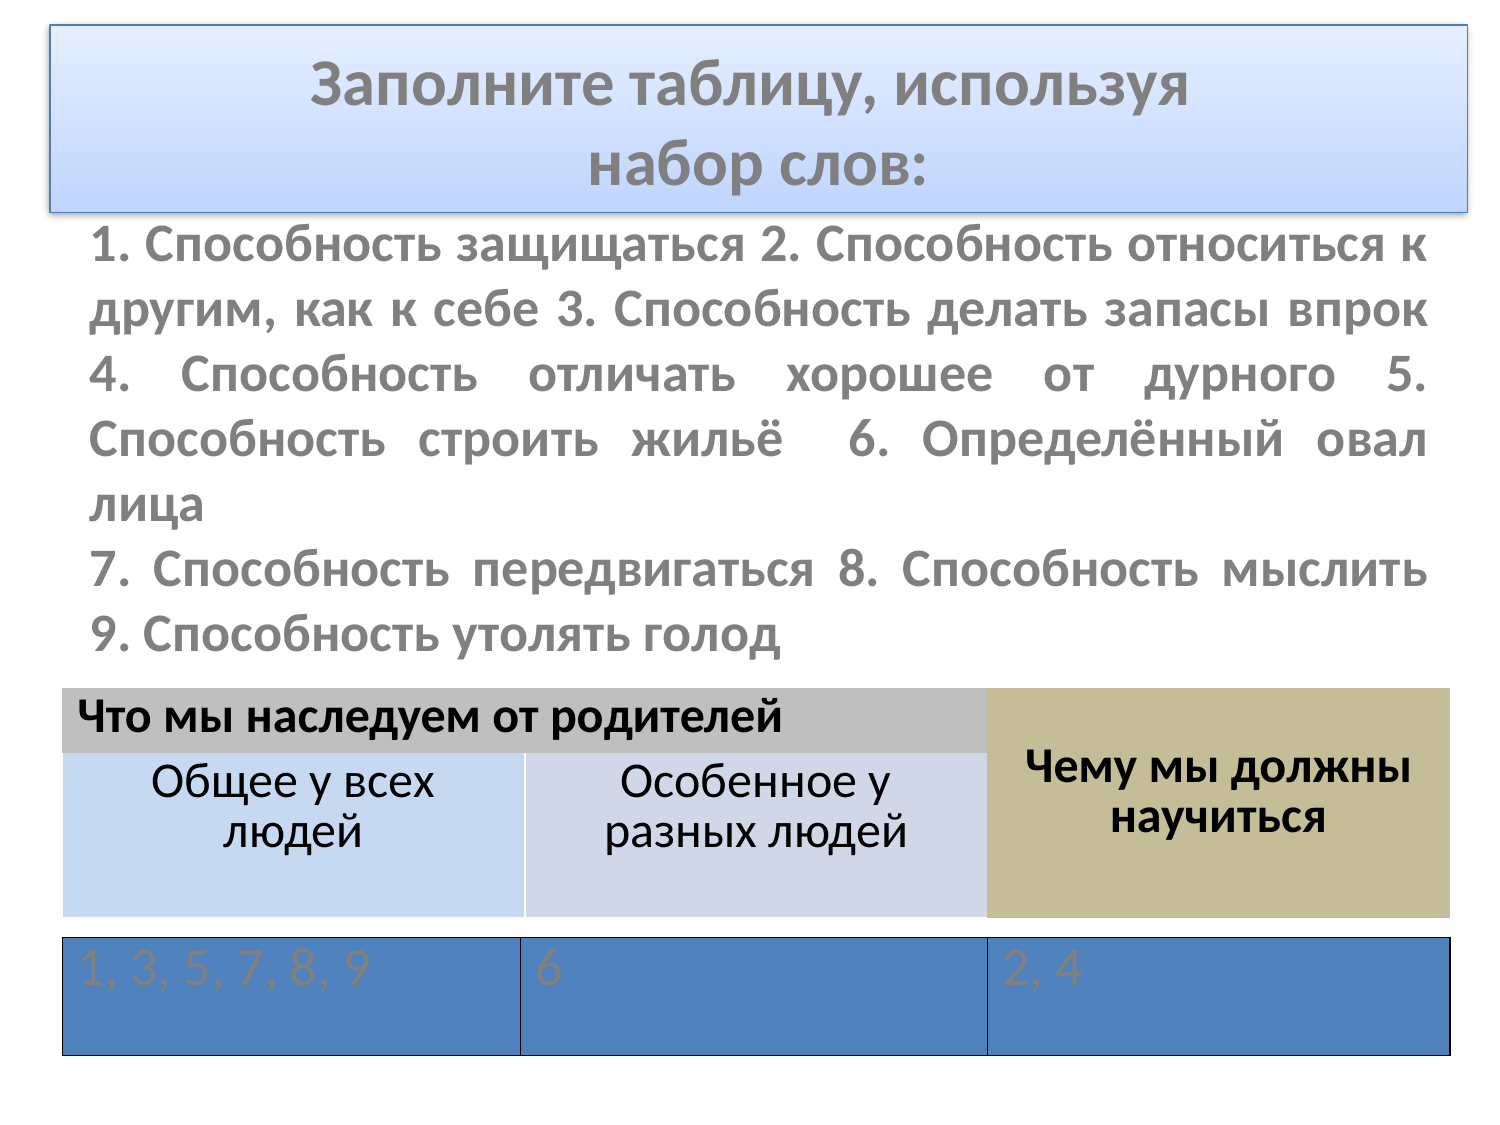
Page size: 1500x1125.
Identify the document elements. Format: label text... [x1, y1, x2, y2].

table_header 6 [521, 938, 987, 1055]
table_header 2, 4 [988, 938, 1449, 1055]
table_cell Особенное у разных людей [526, 753, 987, 917]
table_cell Общее у всех людей [63, 753, 524, 917]
table_header Что мы наследуем от родителей [62, 688, 987, 753]
title Заполните таблицу, используя набор слов: [49, 24, 1468, 213]
table_header 1, 3, 5, 7, 8, 9 [63, 938, 520, 1055]
table_header Чему мы должны научиться [987, 688, 1450, 918]
text_box 1. Способность защищаться 2. Способность относиться к другим, как к себе 3. Способность делать запасы впрок 4. Способность отличать хорошее от дурного 5. Способность строить жильё 6. Определённый овал лица 7. Способность передвигаться 8. Способность мыслить 9. Способность утолять голод [75, 199, 1446, 670]
